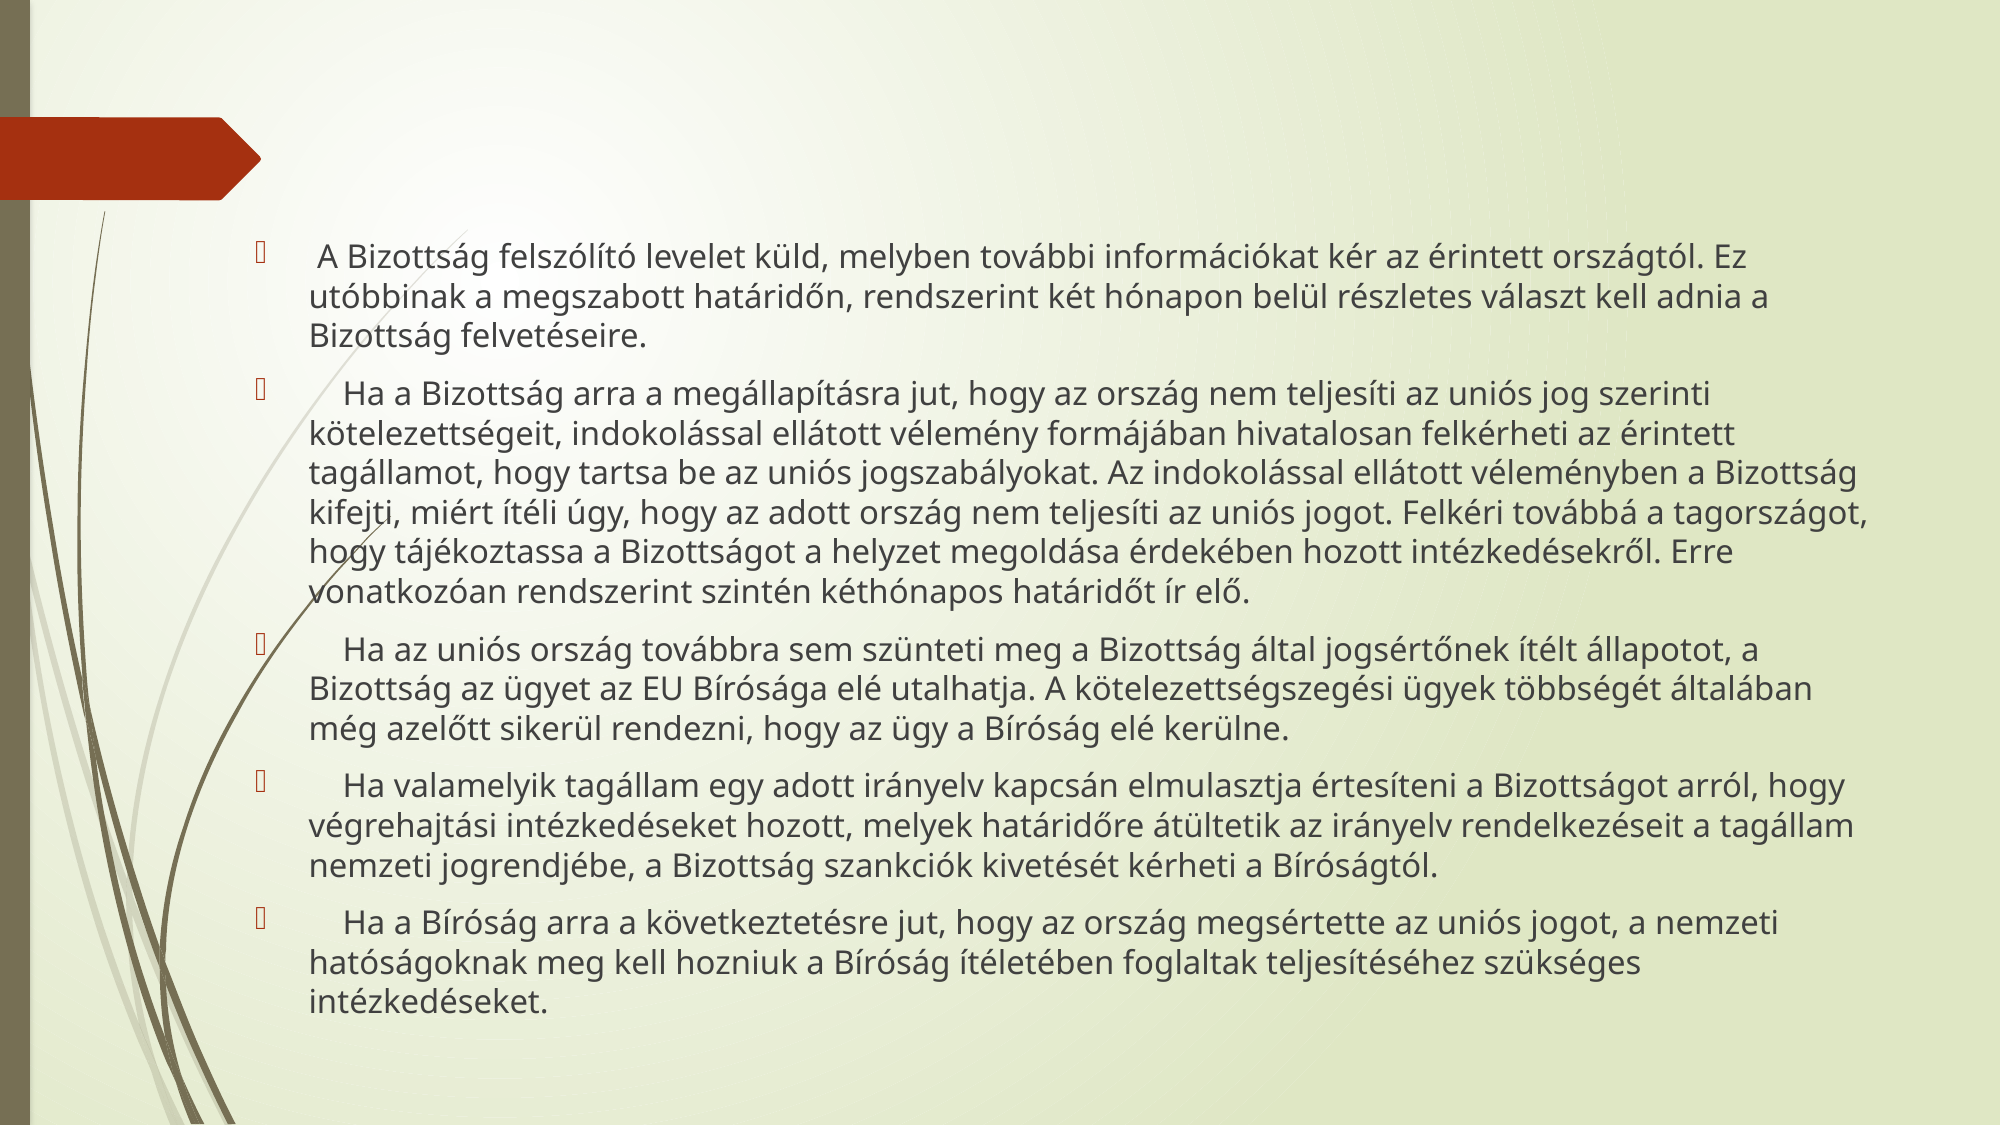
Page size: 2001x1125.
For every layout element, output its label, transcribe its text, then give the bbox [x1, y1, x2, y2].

list A Bizottság felszólító levelet küld, melyben további információkat kér az érintett országtól. Ez utóbbinak a megszabott határidőn, rendszerint két hónapon belül részletes választ kell adnia a Bizottság felvetéseire. Ha a Bizottság arra a megállapításra jut, hogy az ország nem teljesíti az uniós jog szerinti kötelezettségeit, indokolással ellátott vélemény formájában hivatalosan felkérheti az érintett tagállamot, hogy tartsa be az uniós jogszabályokat. Az indokolással ellátott véleményben a Bizottság kifejti, miért ítéli úgy, hogy az adott ország nem teljesíti az uniós jogot. Felkéri továbbá a tagországot, hogy tájékoztassa a Bizottságot a helyzet megoldása érdekében hozott intézkedésekről. Erre vonatkozóan rendszerint szintén kéthónapos határidőt ír elő. Ha az uniós ország továbbra sem szünteti meg a Bizottság által jogsértőnek ítélt állapotot, a Bizottság az ügyet az EU Bírósága elé utalhatja. A kötelezettségszegési ügyek többségét általában még azelőtt sikerül rendezni, hogy az ügy a Bíróság elé kerülne. Ha valamelyik tagállam egy adott irányelv kapcsán elmulasztja értesíteni a Bizottságot arról, hogy végrehajtási intézkedéseket hozott, melyek határidőre átültetik az irányelv rendelkezéseit a tagállam nemzeti jogrendjébe, a Bizottság szankciók kivetését kérheti a Bíróságtól. Ha a Bíróság arra a következtetésre jut, hogy az ország megsértette az uniós jogot, a nemzeti hatóságoknak meg kell hozniuk a Bíróság ítéletében foglaltak teljesítéséhez szükséges intézkedéseket. [240, 228, 1888, 1033]
